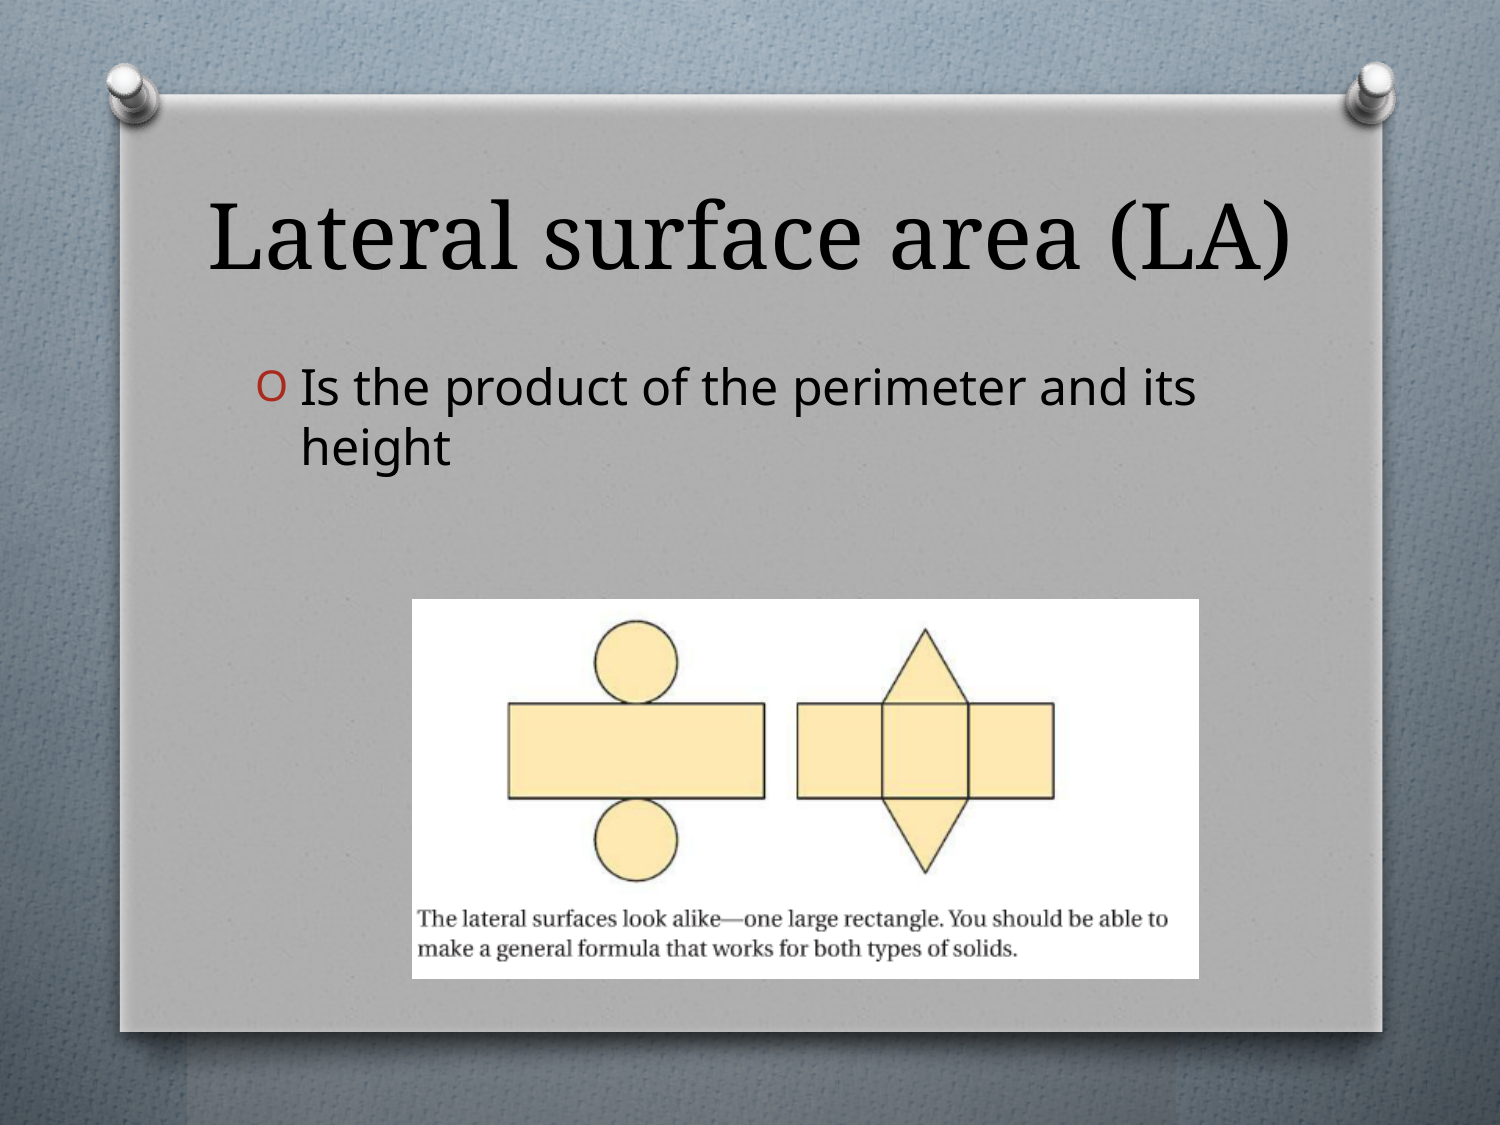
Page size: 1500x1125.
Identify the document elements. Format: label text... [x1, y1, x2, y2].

picture [75, 29, 198, 153]
picture [412, 599, 1199, 979]
title Lateral surface area (LA) [179, 134, 1323, 332]
picture [1317, 35, 1439, 156]
